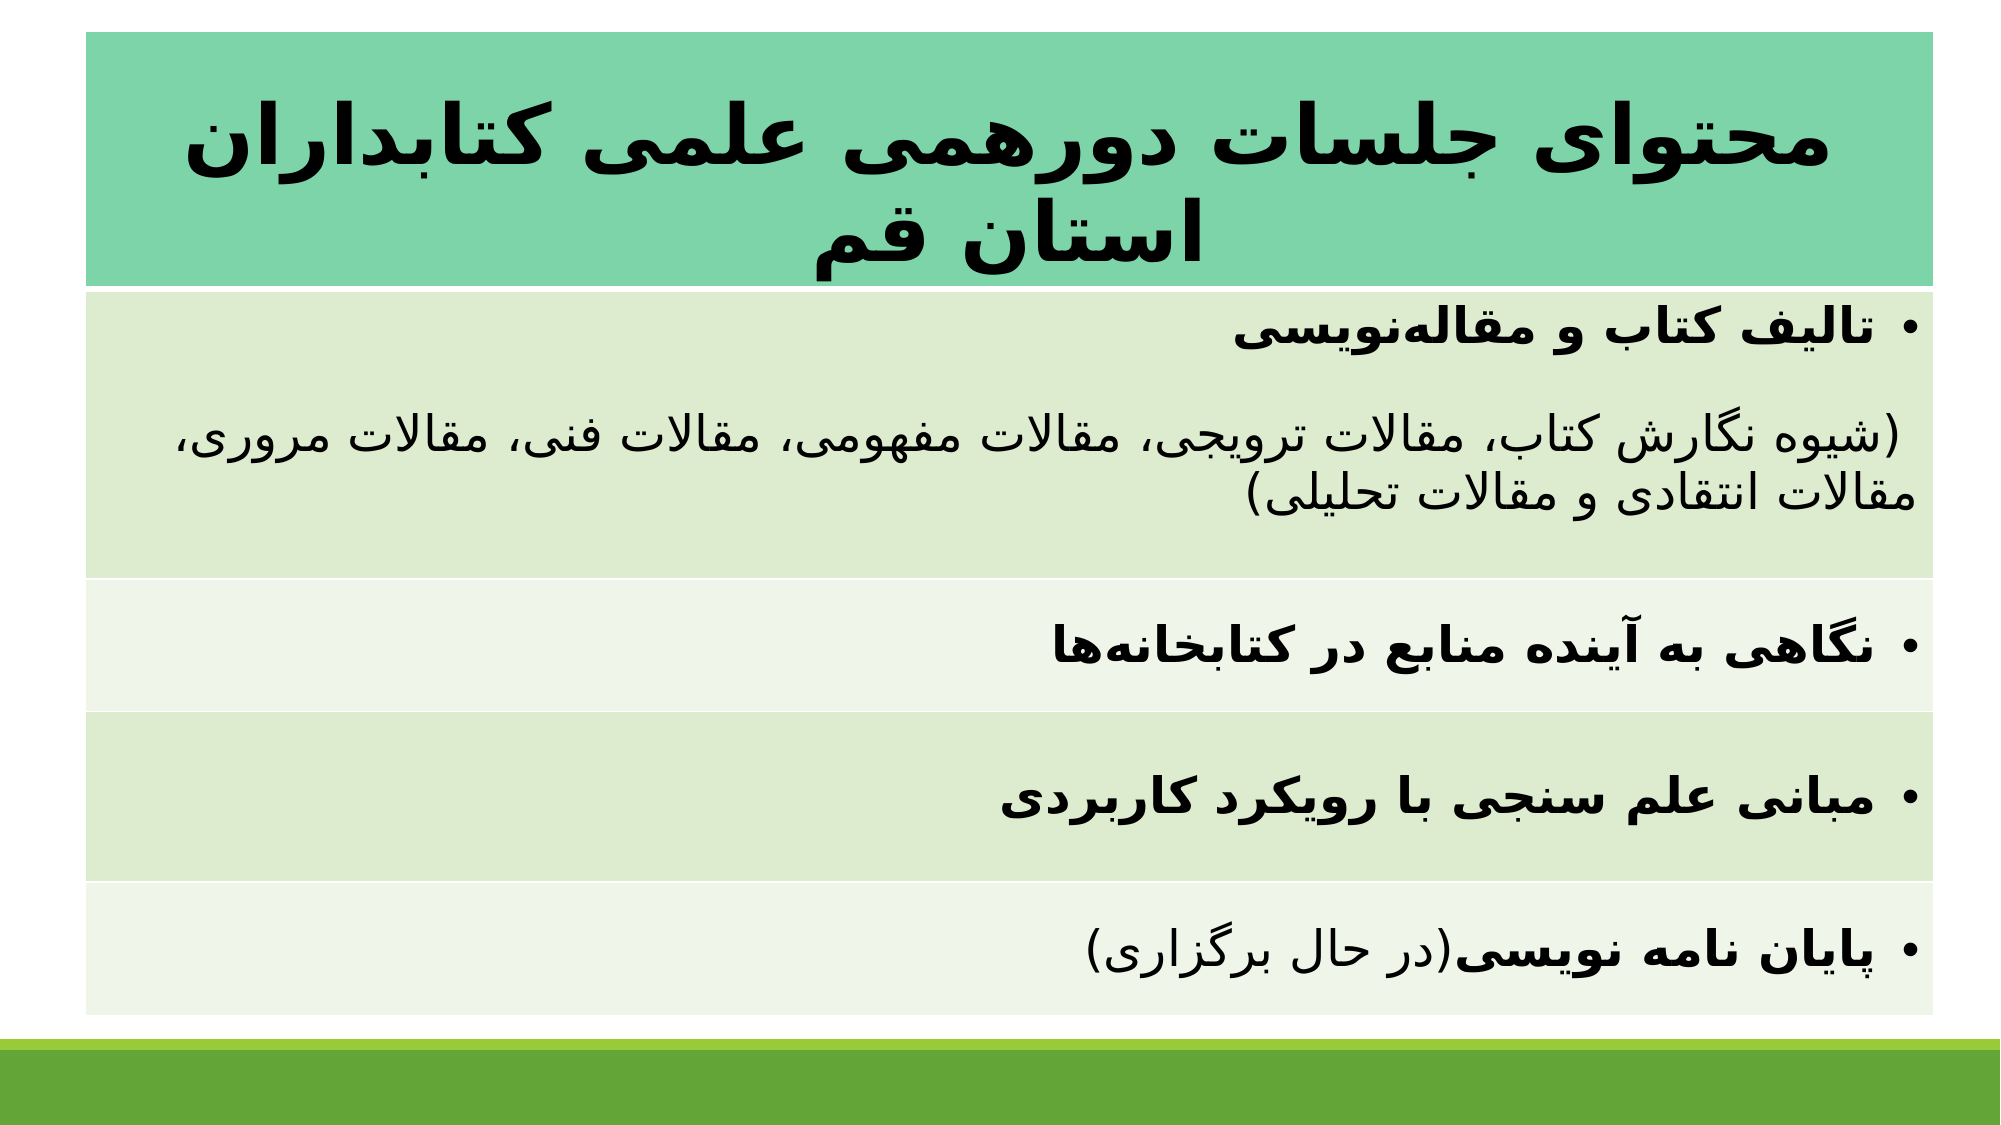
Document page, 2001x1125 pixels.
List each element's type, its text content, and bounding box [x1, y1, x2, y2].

table_header محتوای جلسات دورهمی علمی کتابداران استان قم [86, 32, 1933, 286]
table_cell تالیف کتاب و مقاله‌نویسی (شیوه نگارش کتاب، مقالات ترویجی، مقالات مفهومی، مقالات فنی، مقالات مروری، مقالات انتقادی و مقالات تحلیلی) [86, 292, 1933, 578]
table_cell پایان نامه نویسی(در حال برگزاری) [86, 883, 1933, 1015]
table_cell نگاهی به آینده منابع در کتابخانه‌ها [86, 580, 1933, 711]
table_cell مبانی علم سنجی با رویکرد کاربردی [86, 712, 1933, 881]
